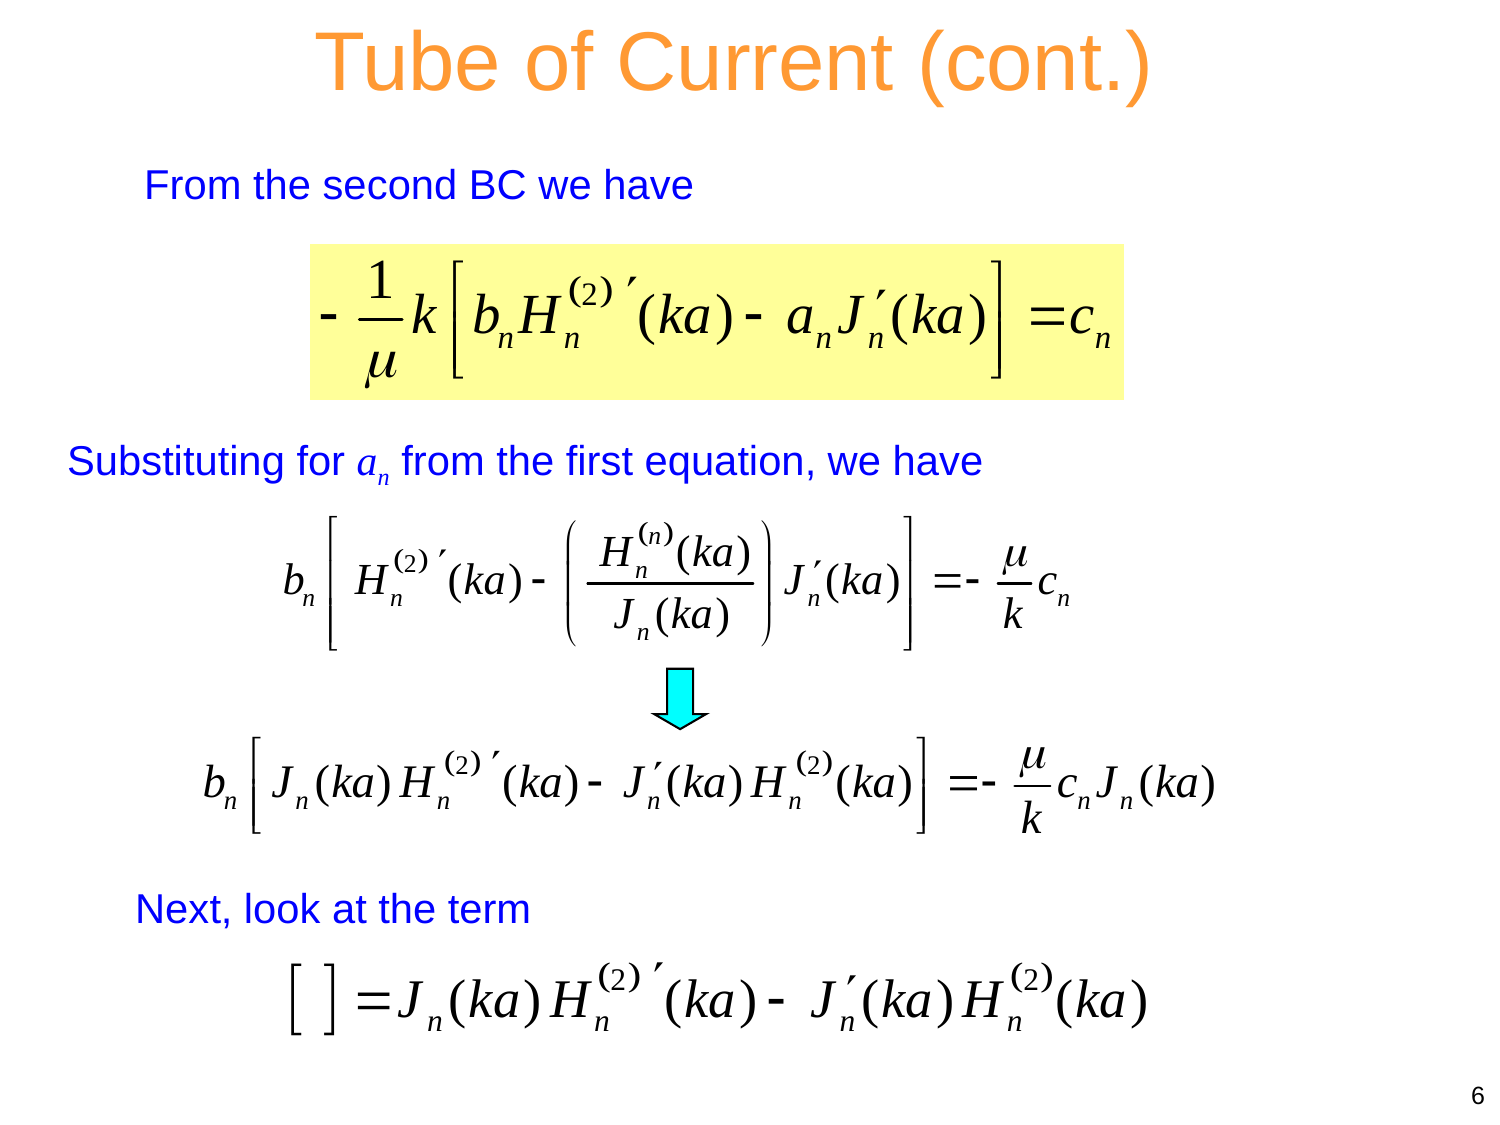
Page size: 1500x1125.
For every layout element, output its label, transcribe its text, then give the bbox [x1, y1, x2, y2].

slide_number 6 [1149, 1065, 1500, 1125]
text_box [310, 243, 1125, 400]
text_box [196, 723, 1226, 845]
text_box Next, look at the term [120, 874, 547, 940]
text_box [276, 505, 1080, 662]
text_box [282, 940, 1161, 1045]
text_box From the second BC we have [129, 150, 710, 216]
text_box Substituting for an from the first equation, we have [52, 426, 999, 498]
text_box Tube of Current (cont.) [171, 0, 1297, 115]
text_box [654, 670, 707, 722]
